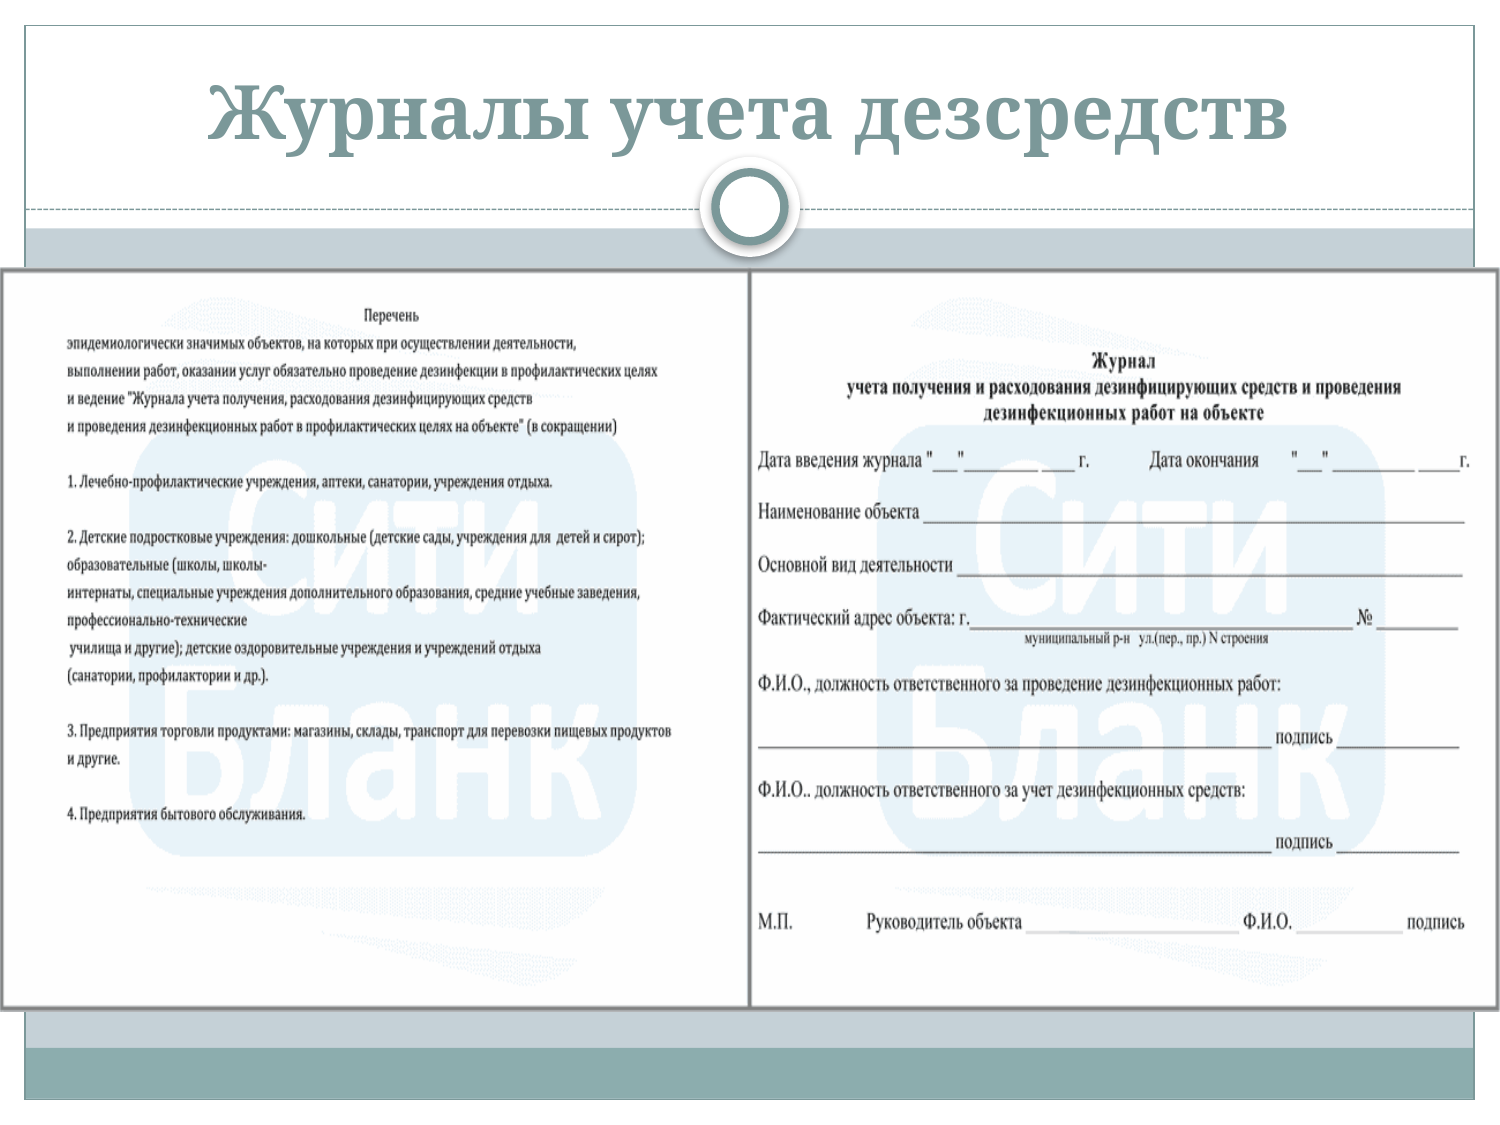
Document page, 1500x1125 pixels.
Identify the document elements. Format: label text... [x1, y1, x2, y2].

title Журналы учета дезсредств [49, 37, 1450, 162]
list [0, 266, 1500, 1012]
